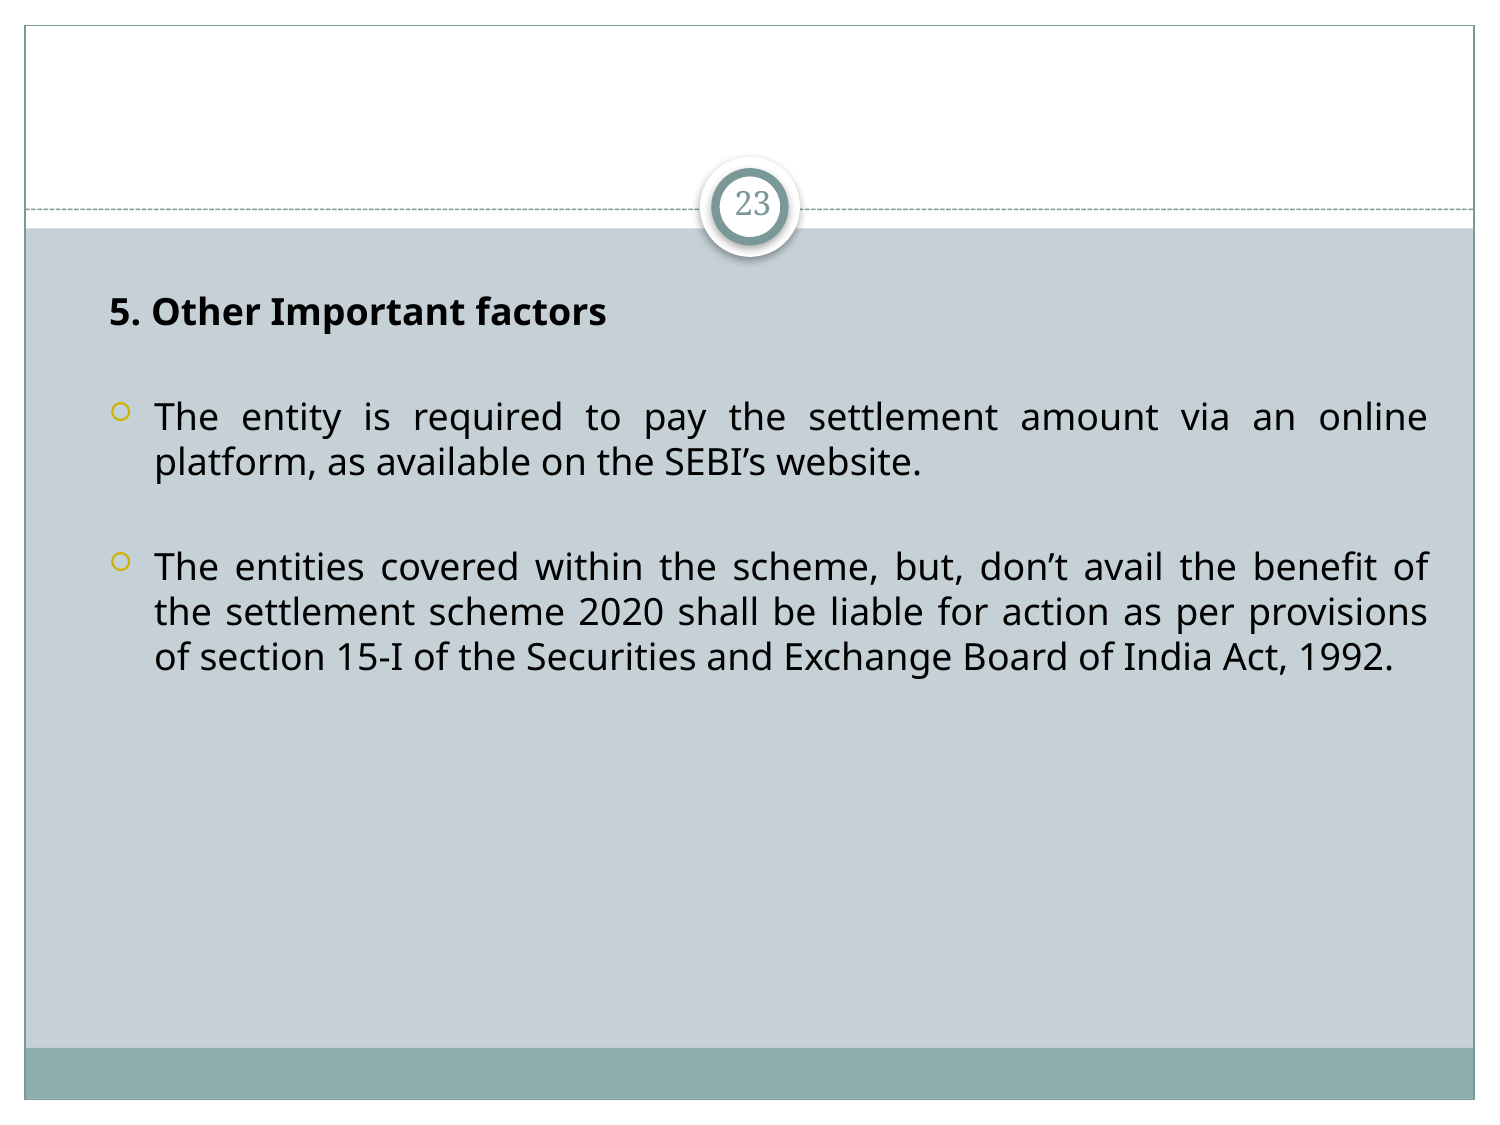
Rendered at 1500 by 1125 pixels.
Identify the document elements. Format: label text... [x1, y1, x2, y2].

list 5. Other Important factors The entity is required to pay the settlement amount via an online platform, as available on the SEBI’s website. The entities covered within the scheme, but, don’t avail the benefit of the settlement scheme 2020 shall be liable for action as per provisions of section 15-I of the Securities and Exchange Board of India Act, 1992. [49, 37, 1445, 1063]
slide_number 23 [715, 168, 791, 241]
